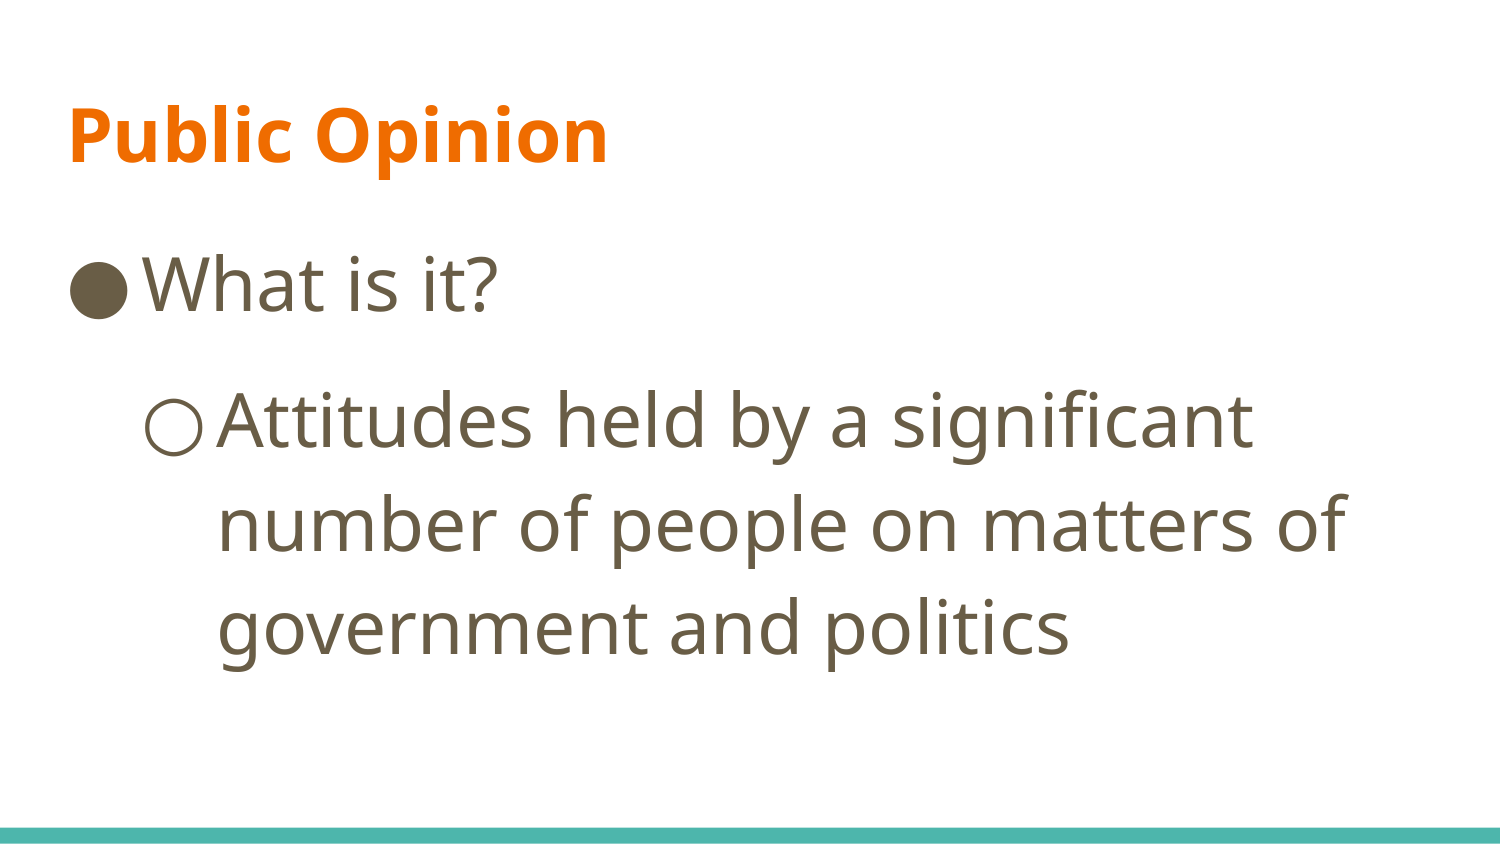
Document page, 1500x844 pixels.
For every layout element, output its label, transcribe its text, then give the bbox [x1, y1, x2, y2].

title Public Opinion [51, 72, 1449, 189]
list What is it? Attitudes held by a significant number of people on matters of government and politics [51, 207, 1449, 750]
